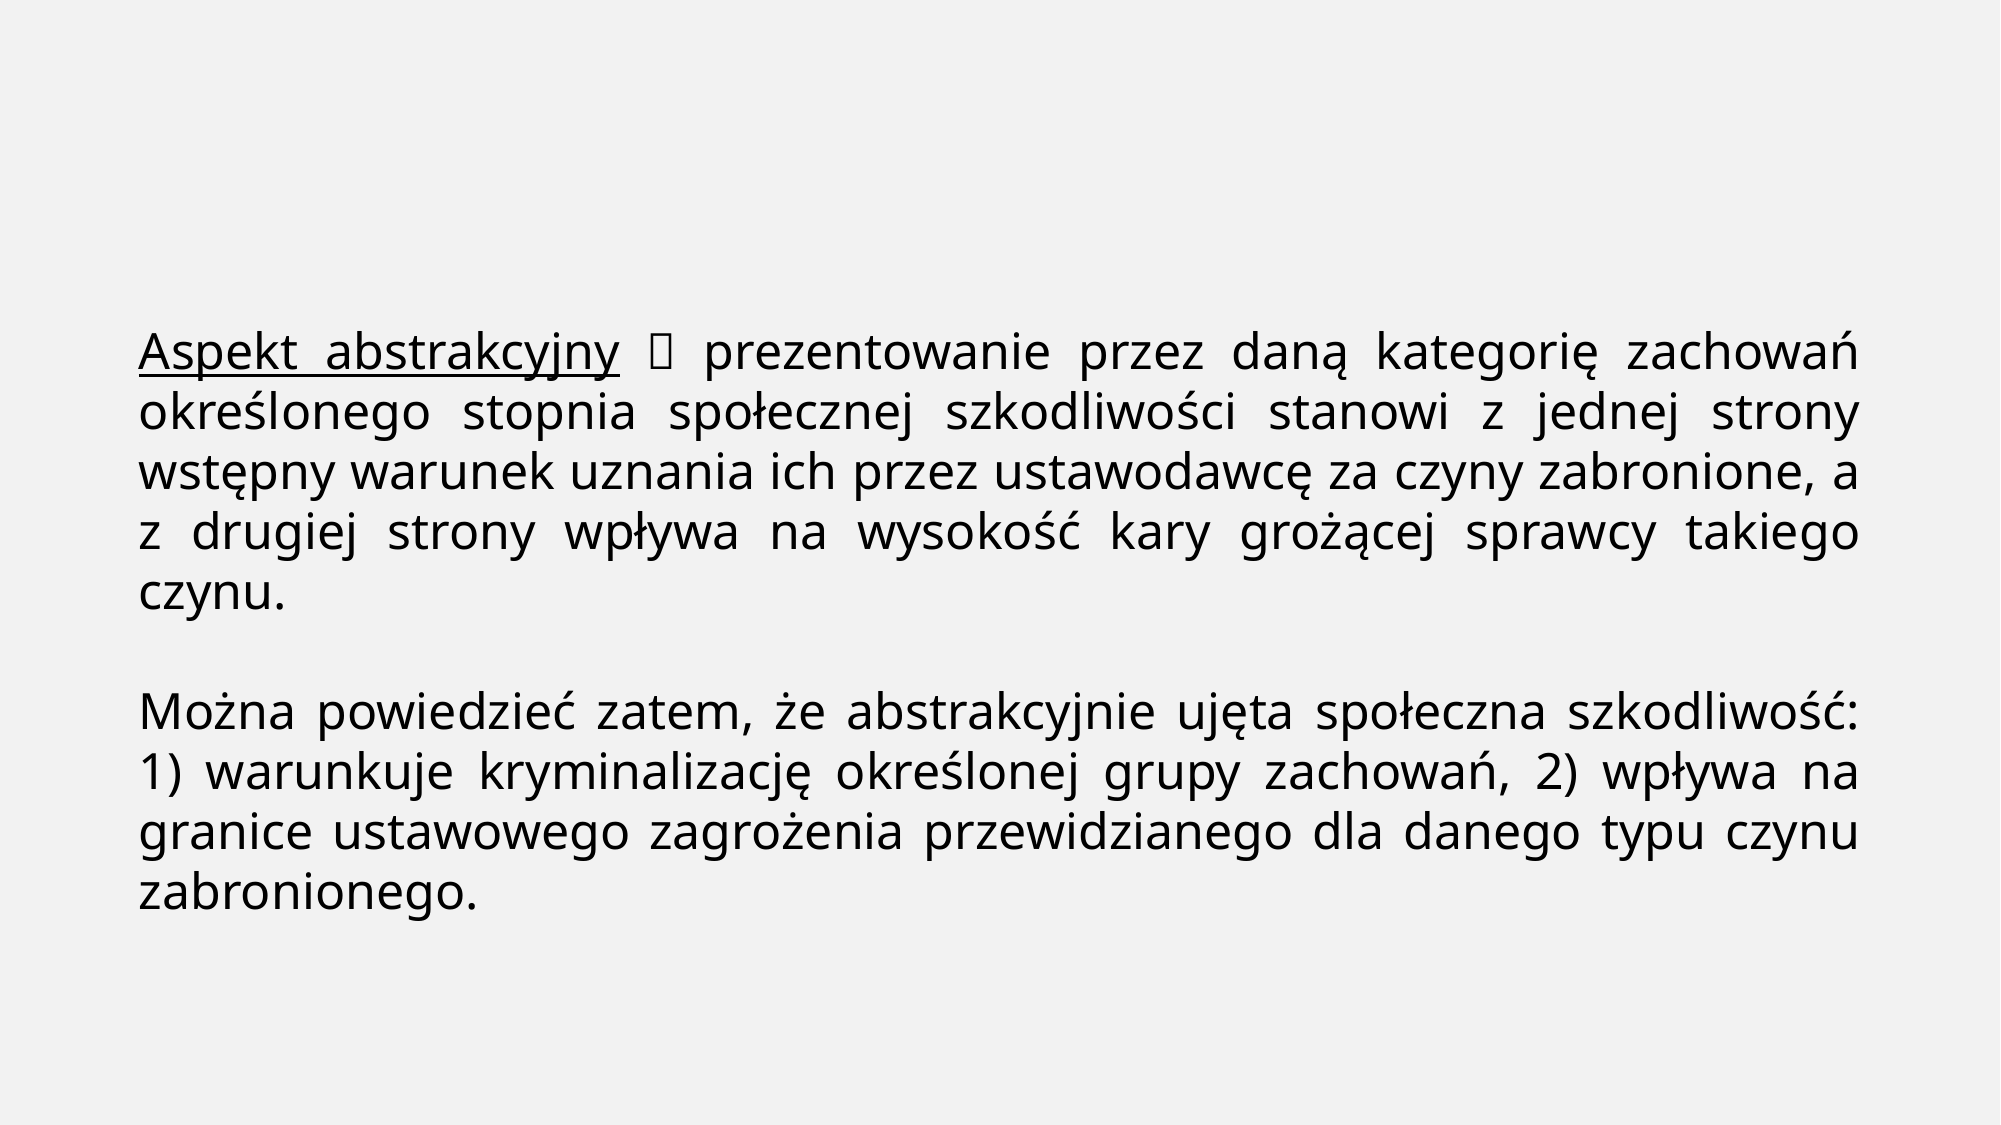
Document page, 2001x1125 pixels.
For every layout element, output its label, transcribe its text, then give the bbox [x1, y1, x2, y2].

text_box Aspekt abstrakcyjny  prezentowanie przez daną kategorię zachowań określonego stopnia społecznej szkodliwości stanowi z jednej strony wstępny warunek uznania ich przez ustawodawcę za czyny zabronione, a z drugiej strony wpływa na wysokość kary grożącej sprawcy takiego czynu. Można powiedzieć zatem, że abstrakcyjnie ujęta społeczna szkodliwość: 1) warunkuje kryminalizację określonej grupy zachowań, 2) wpływa na granice ustawowego zagrożenia przewidzianego dla danego typu czynu zabronionego. [124, 312, 1876, 928]
